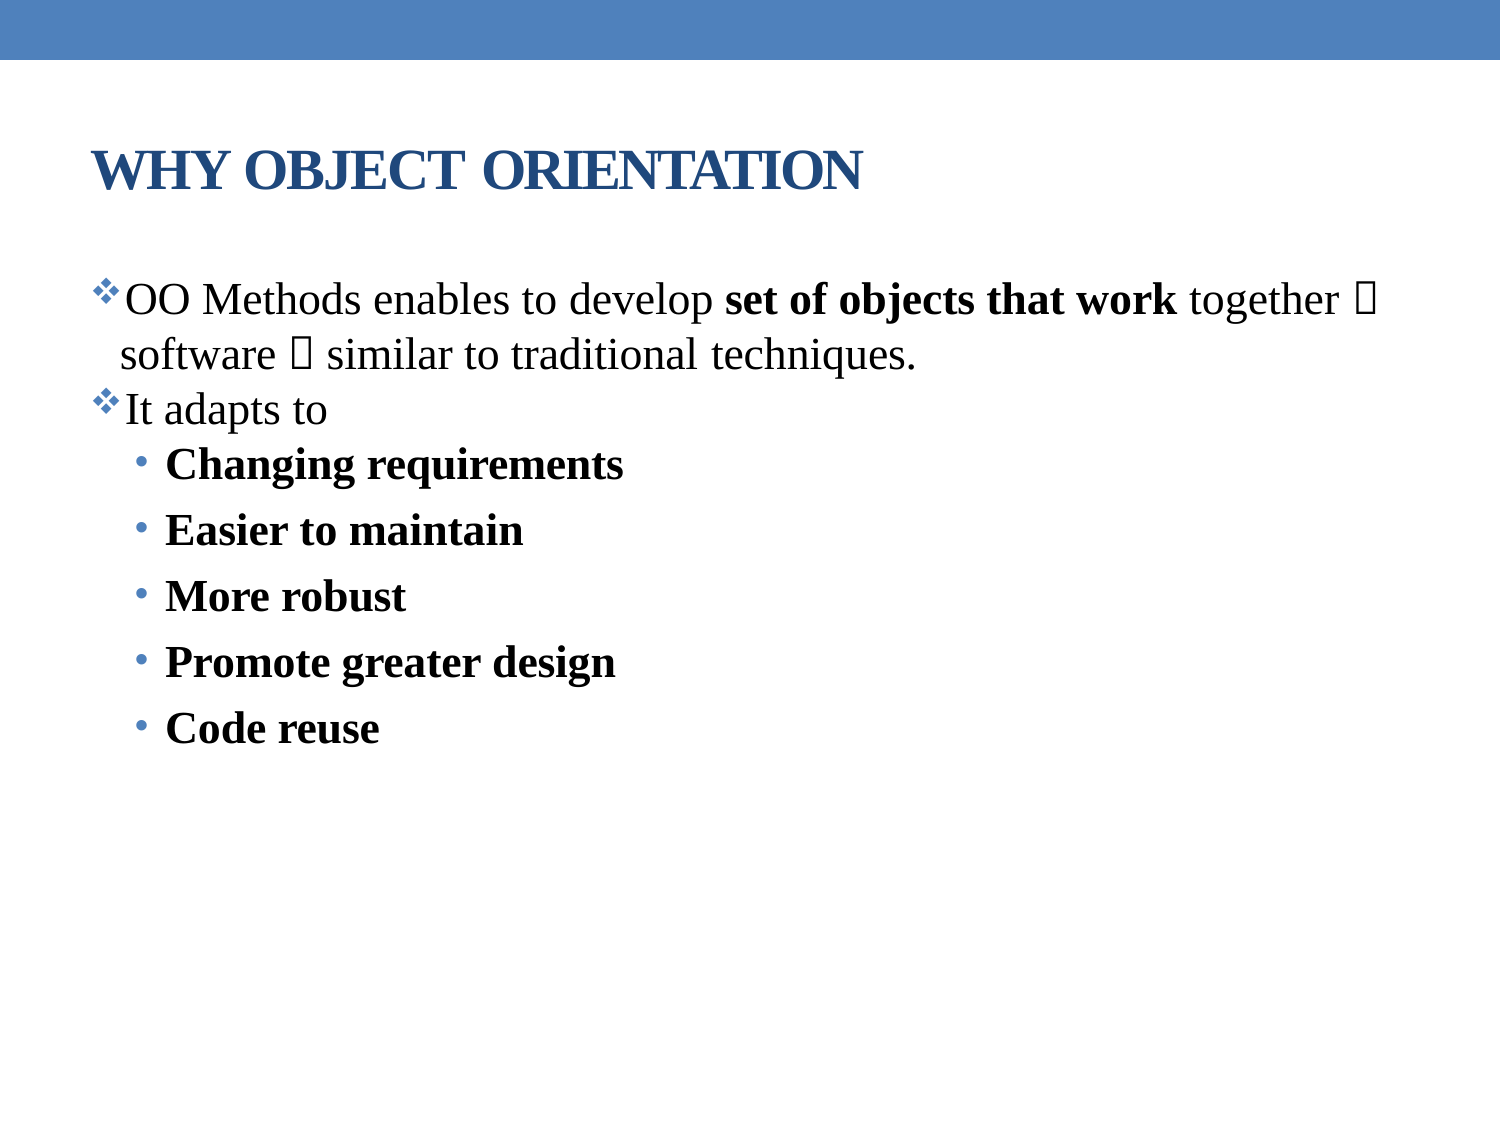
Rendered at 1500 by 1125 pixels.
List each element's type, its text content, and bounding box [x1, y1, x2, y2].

title WHY OBJECT ORIENTATION [87, 129, 866, 266]
text_box OO Methods enables to develop set of objects that work together  software  similar to traditional techniques. It adapts to Changing requirements Easier to maintain More robust Promote greater design Code reuse [87, 266, 1403, 753]
